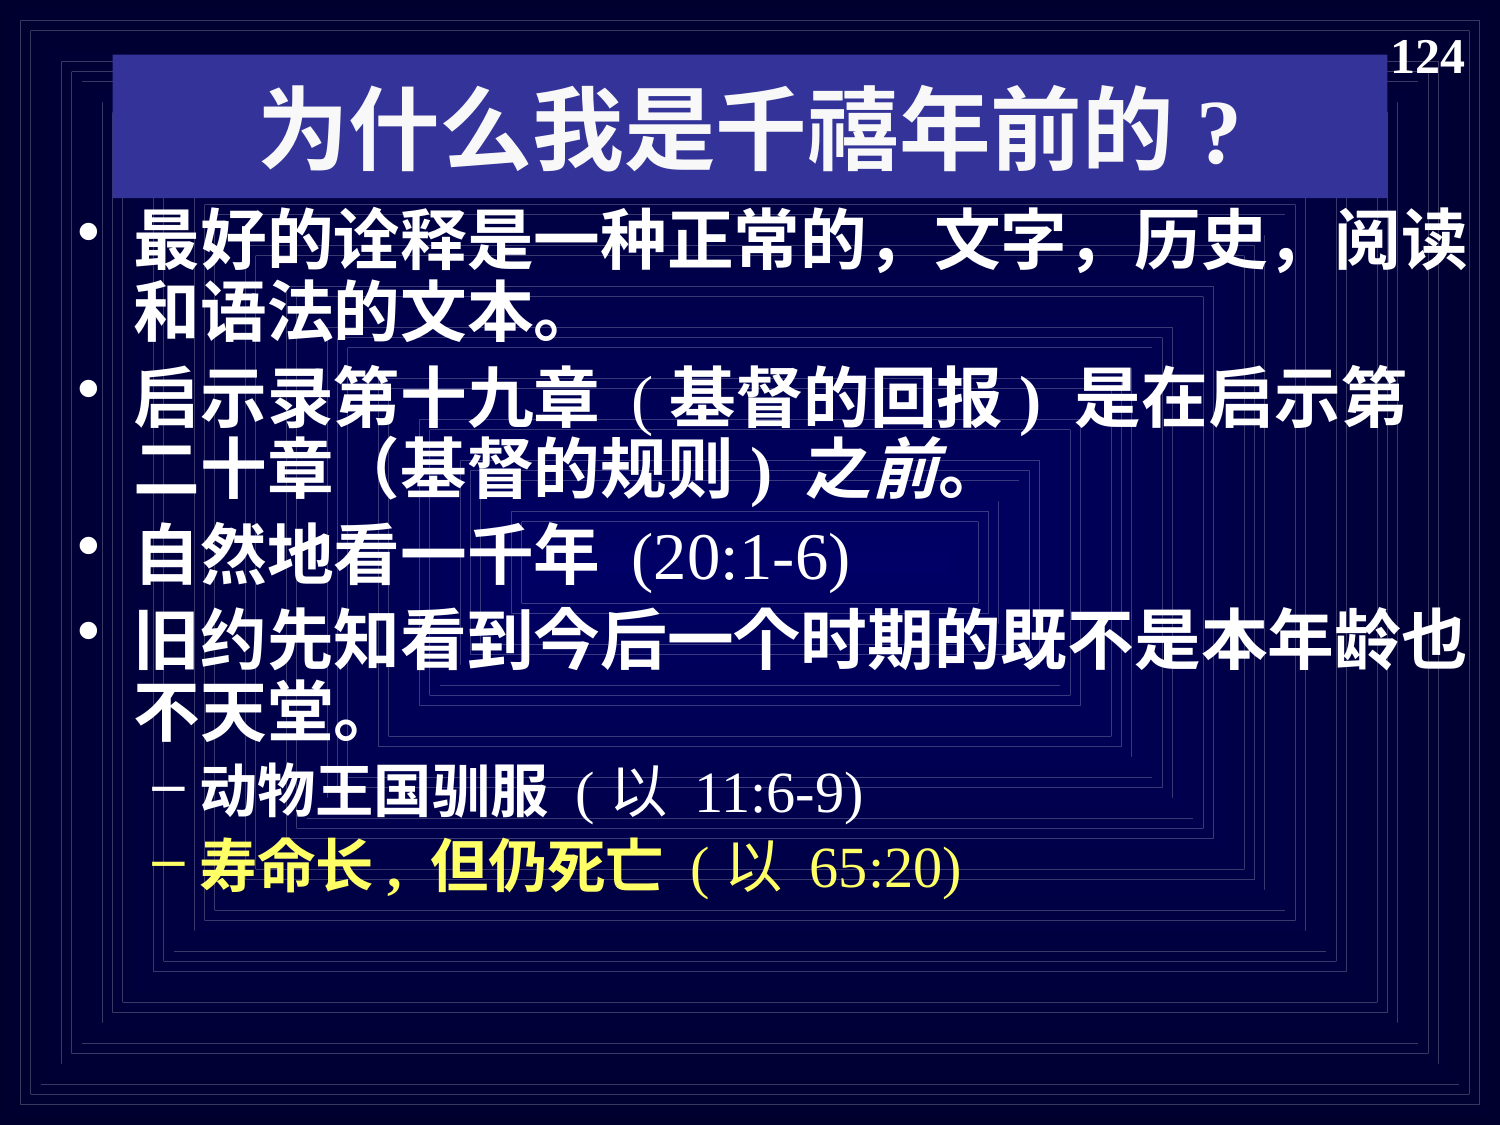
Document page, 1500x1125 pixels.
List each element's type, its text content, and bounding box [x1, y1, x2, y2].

text_box 最好的诠释是一种正常的，文字，历史，阅读和语法的文本。 启示录第十九章 (基督的回报) 是在启示第二十章（基督的规则) 之前。 自然地看一千年 (20:1-6) 旧约先知看到今后一个时期的既不是本年龄也不天堂。 动物王国驯服 (以 11:6-9) 寿命长, 但仍死亡 (以 65:20) [62, 200, 1485, 1067]
text_box 124 [1375, 15, 1480, 91]
title 为什么我是千禧年前的? [112, 54, 1388, 199]
